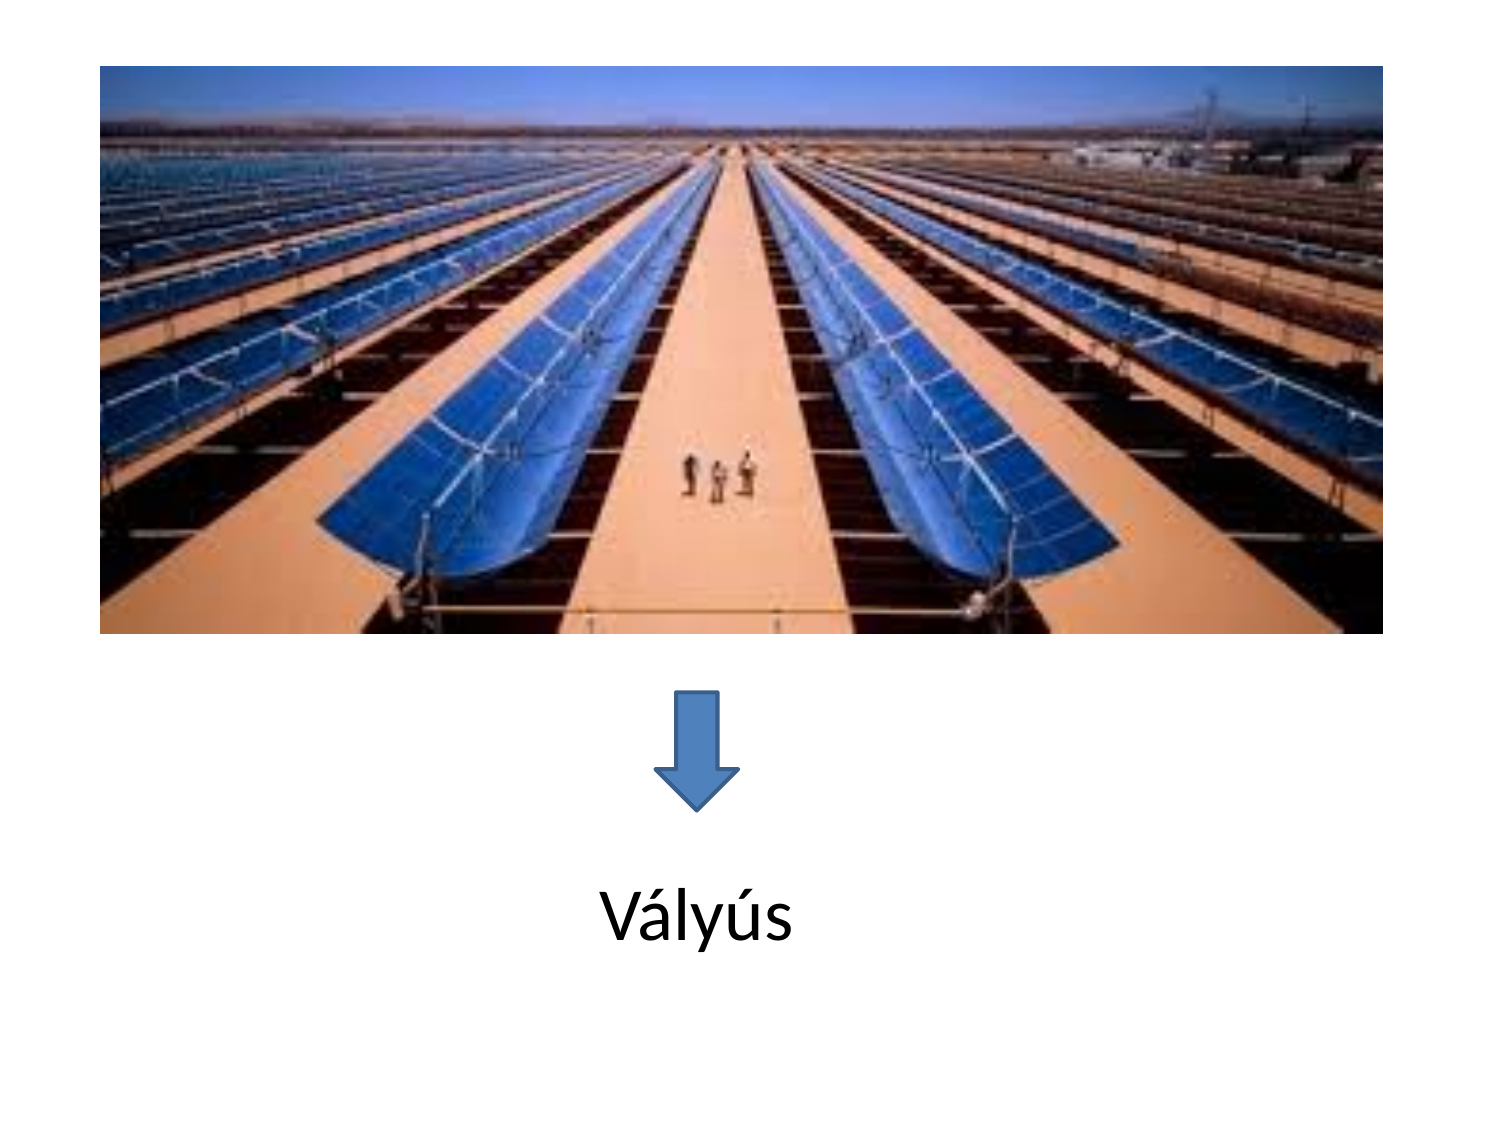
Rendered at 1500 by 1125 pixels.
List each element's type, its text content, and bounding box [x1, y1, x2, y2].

text_box Vályús [584, 857, 1294, 963]
text_box [653, 690, 741, 813]
picture [100, 66, 1383, 634]
